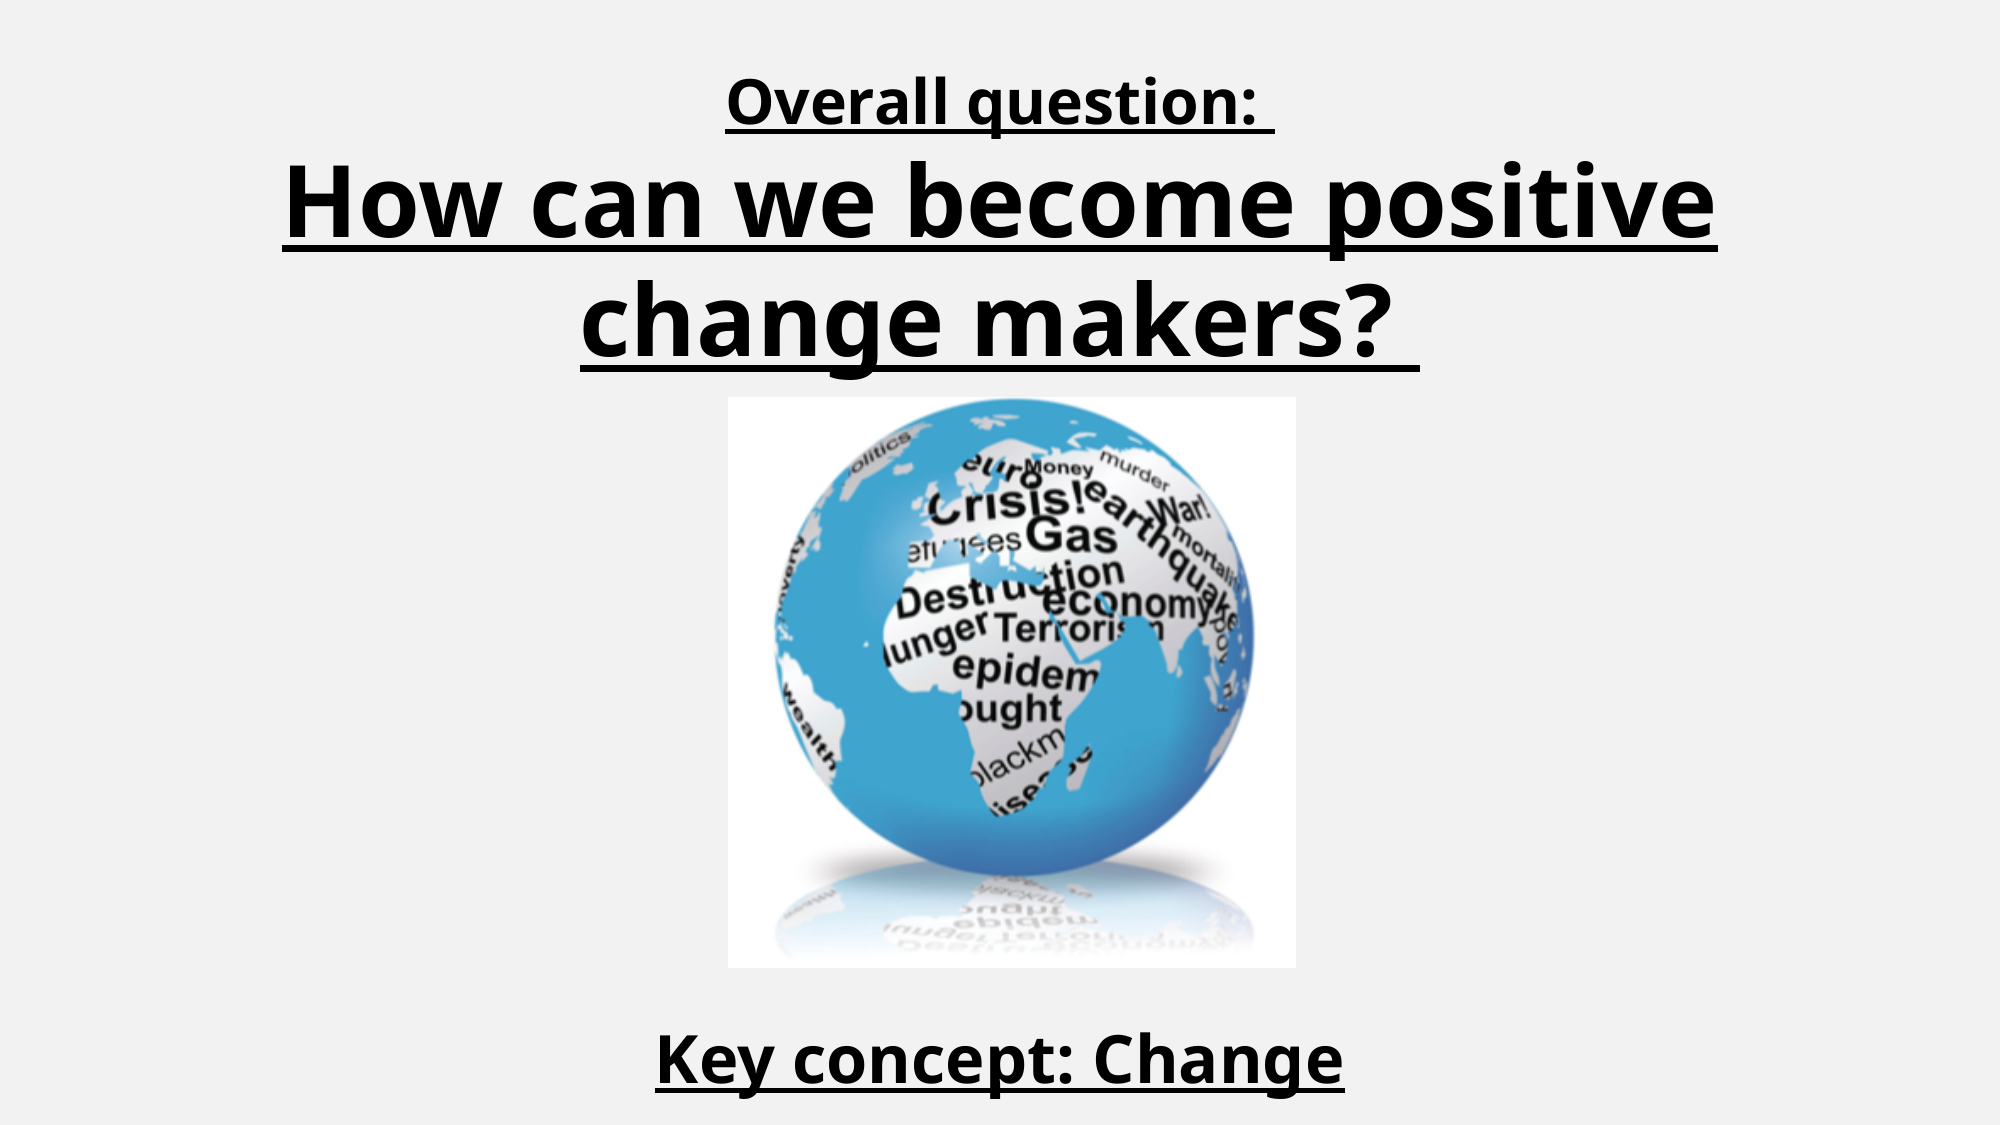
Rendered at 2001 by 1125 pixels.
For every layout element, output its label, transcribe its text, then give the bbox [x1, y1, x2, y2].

text_box Overall question: How can we become positive change makers? Key concept: Change [156, 54, 1843, 1104]
picture [728, 396, 1296, 968]
